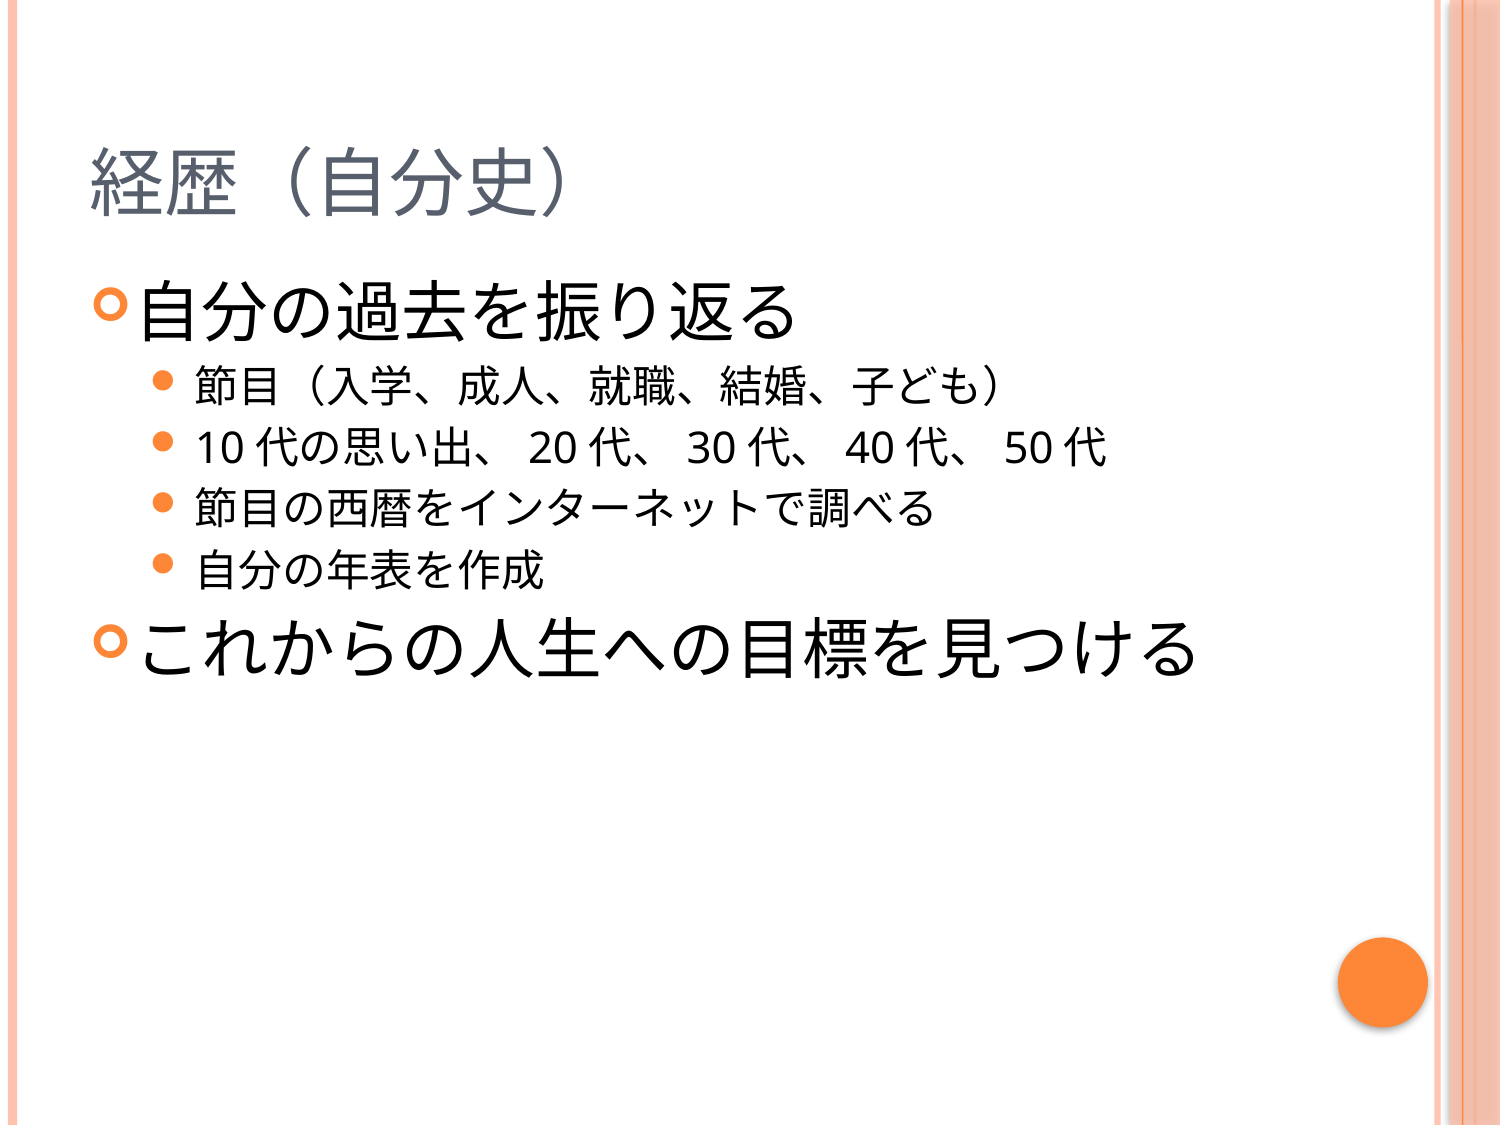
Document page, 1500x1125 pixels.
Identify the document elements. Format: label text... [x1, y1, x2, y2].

title 経歴（自分史） [75, 45, 1300, 233]
list 自分の過去を振り返る 節目（入学、成人、就職、結婚、子ども） 10代の思い出、20代、30代、40代、50代 節目の西暦をインターネットで調べる 自分の年表を作成 これからの人生への目標を見つける [75, 262, 1300, 1062]
